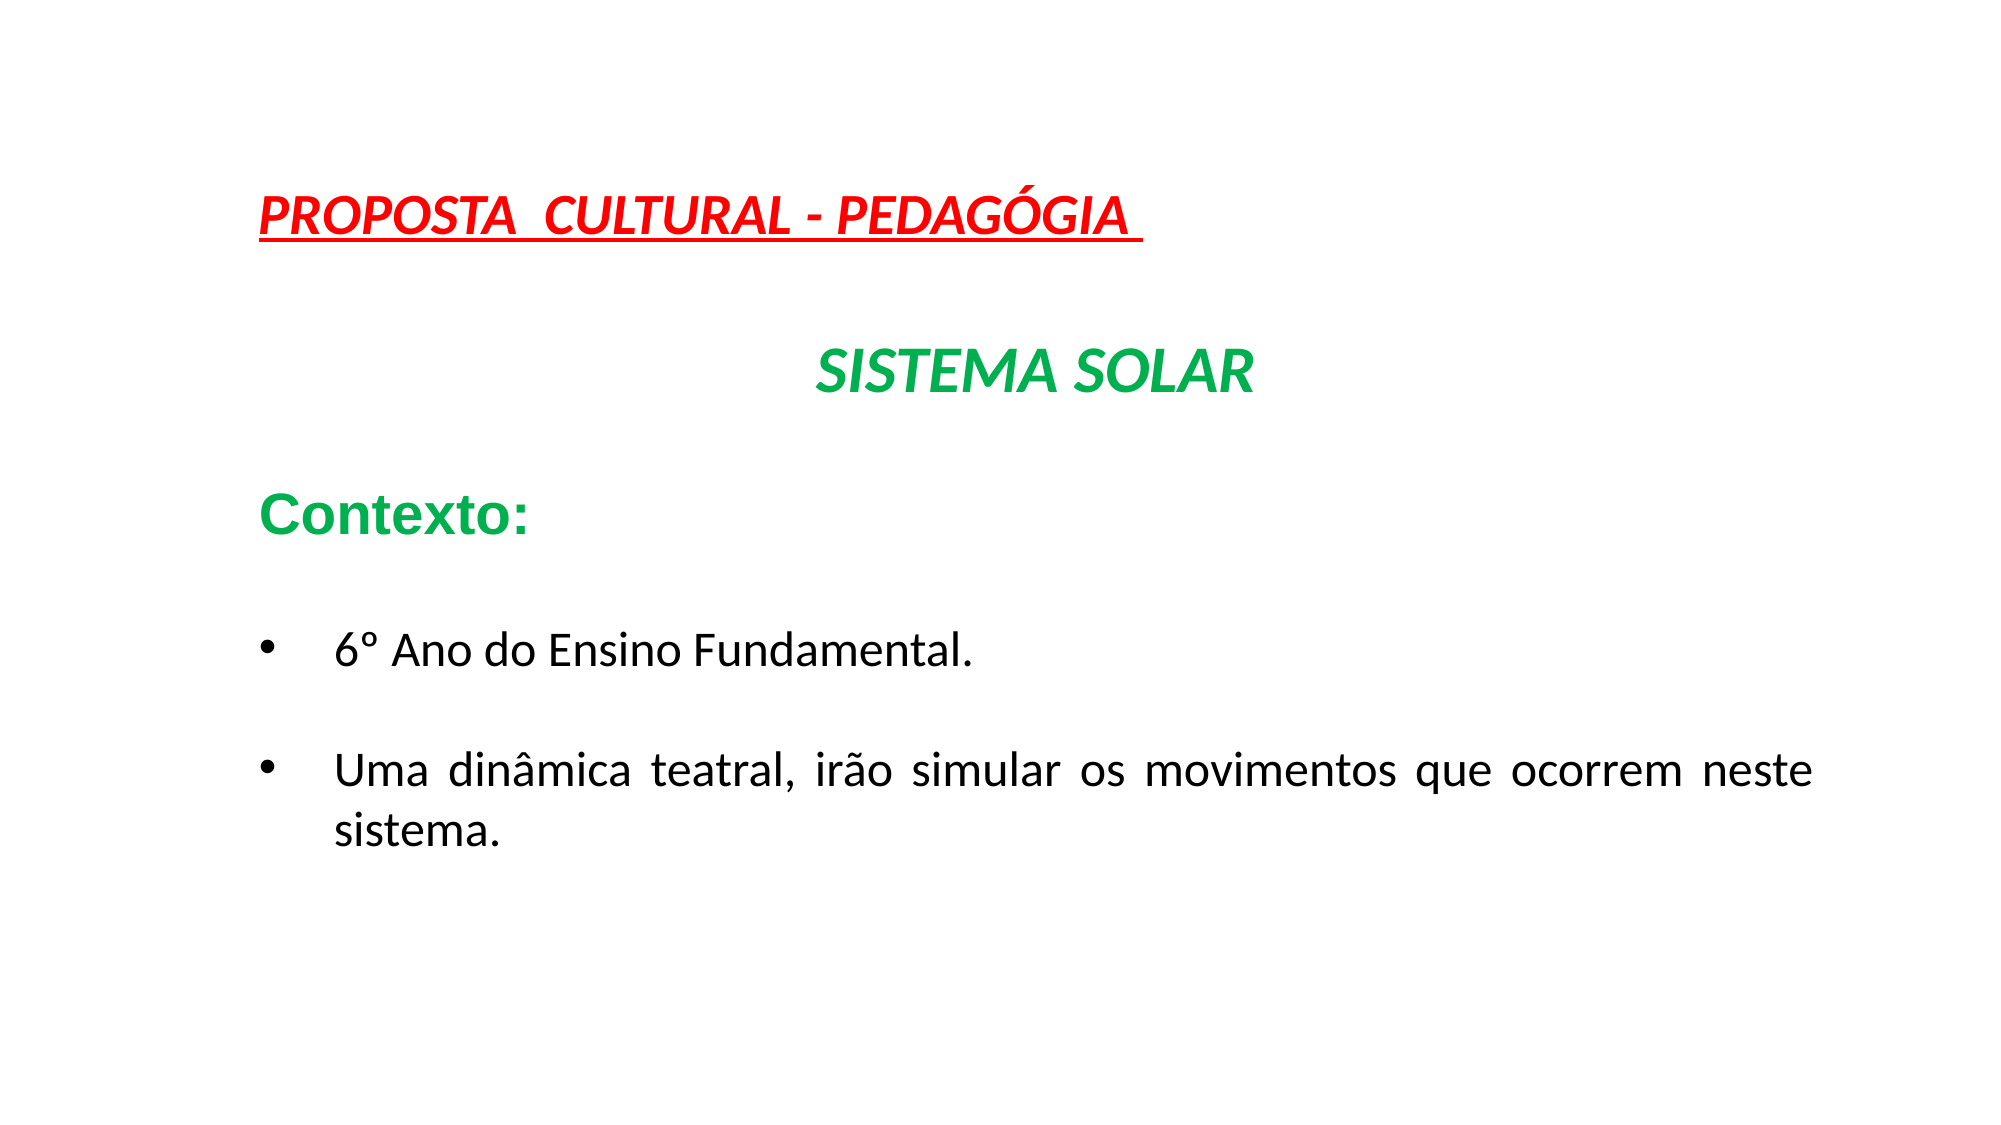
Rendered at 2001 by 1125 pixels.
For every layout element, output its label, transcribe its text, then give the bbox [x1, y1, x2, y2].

text_box PROPOSTA CULTURAL - PEDAGÓGIA SISTEMA SOLAR Contexto: 6º Ano do Ensino Fundamental. Uma dinâmica teatral, irão simular os movimentos que ocorrem neste sistema. [243, 168, 1830, 864]
